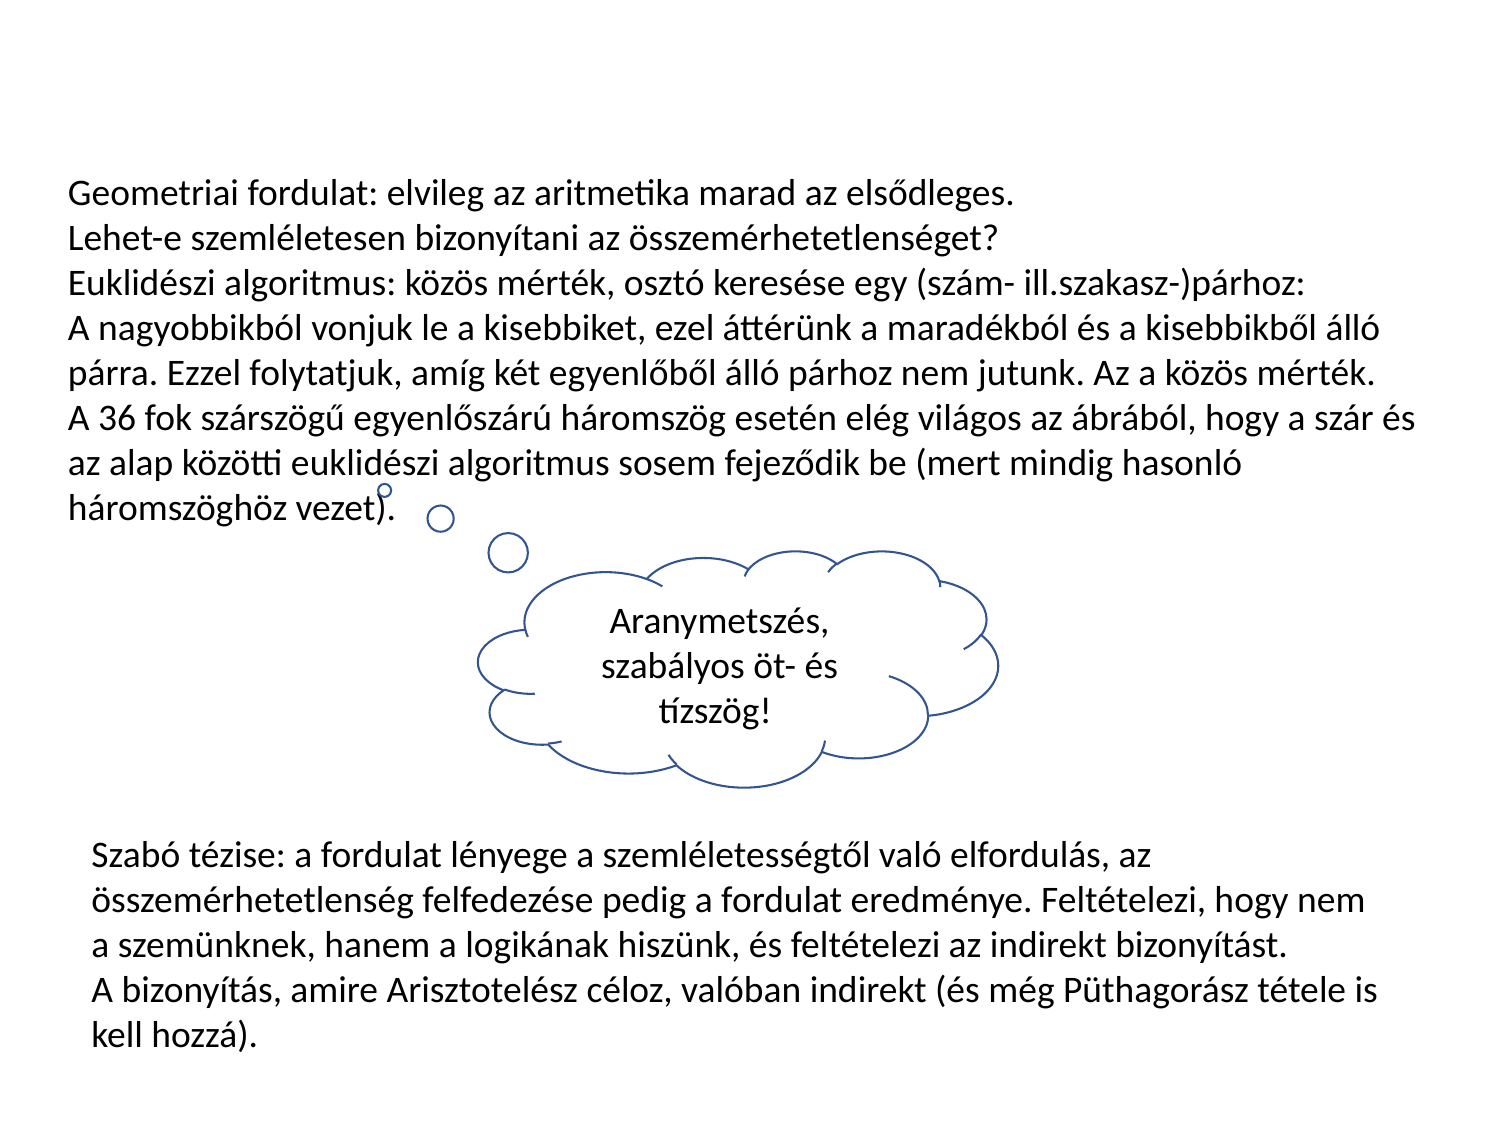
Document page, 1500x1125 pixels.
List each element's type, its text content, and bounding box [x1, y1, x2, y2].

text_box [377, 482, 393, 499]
text_box Geometriai fordulat: elvileg az aritmetika marad az elsődleges. Lehet-e szemléletesen bizonyítani az összemérhetetlenséget? Euklidészi algoritmus: közös mérték, osztó keresése egy (szám- ill.szakasz-)párhoz: A nagyobbikból vonjuk le a kisebbiket, ezel áttérünk a maradékból és a kisebbikből álló párra. Ezzel folytatjuk, amíg két egyenlőből álló párhoz nem jutunk. Az a közös mérték. A 36 fok szárszögű egyenlőszárú háromszög esetén elég világos az ábrából, hogy a szár és az alap közötti euklidészi algoritmus sosem fejeződik be (mert mindig hasonló háromszöghöz vezet). [53, 160, 1447, 536]
text_box Szabó tézise: a fordulat lényege a szemléletességtől való elfordulás, az összemérhetetlenség felfedezése pedig a fordulat eredménye. Feltételezi, hogy nem a szemünknek, hanem a logikának hiszünk, és feltételezi az indirekt bizonyítást. A bizonyítás, amire Arisztotelész céloz, valóban indirekt (és még Püthagorász tétele is kell hozzá). [76, 822, 1400, 1062]
text_box Aranymetszés, szabályos öt- és tízszög! [487, 532, 529, 574]
text_box Aranymetszés, szabályos öt- és tízszög! [476, 550, 1000, 789]
text_box Aranymetszés, szabályos öt- és tízszög! [426, 504, 455, 533]
